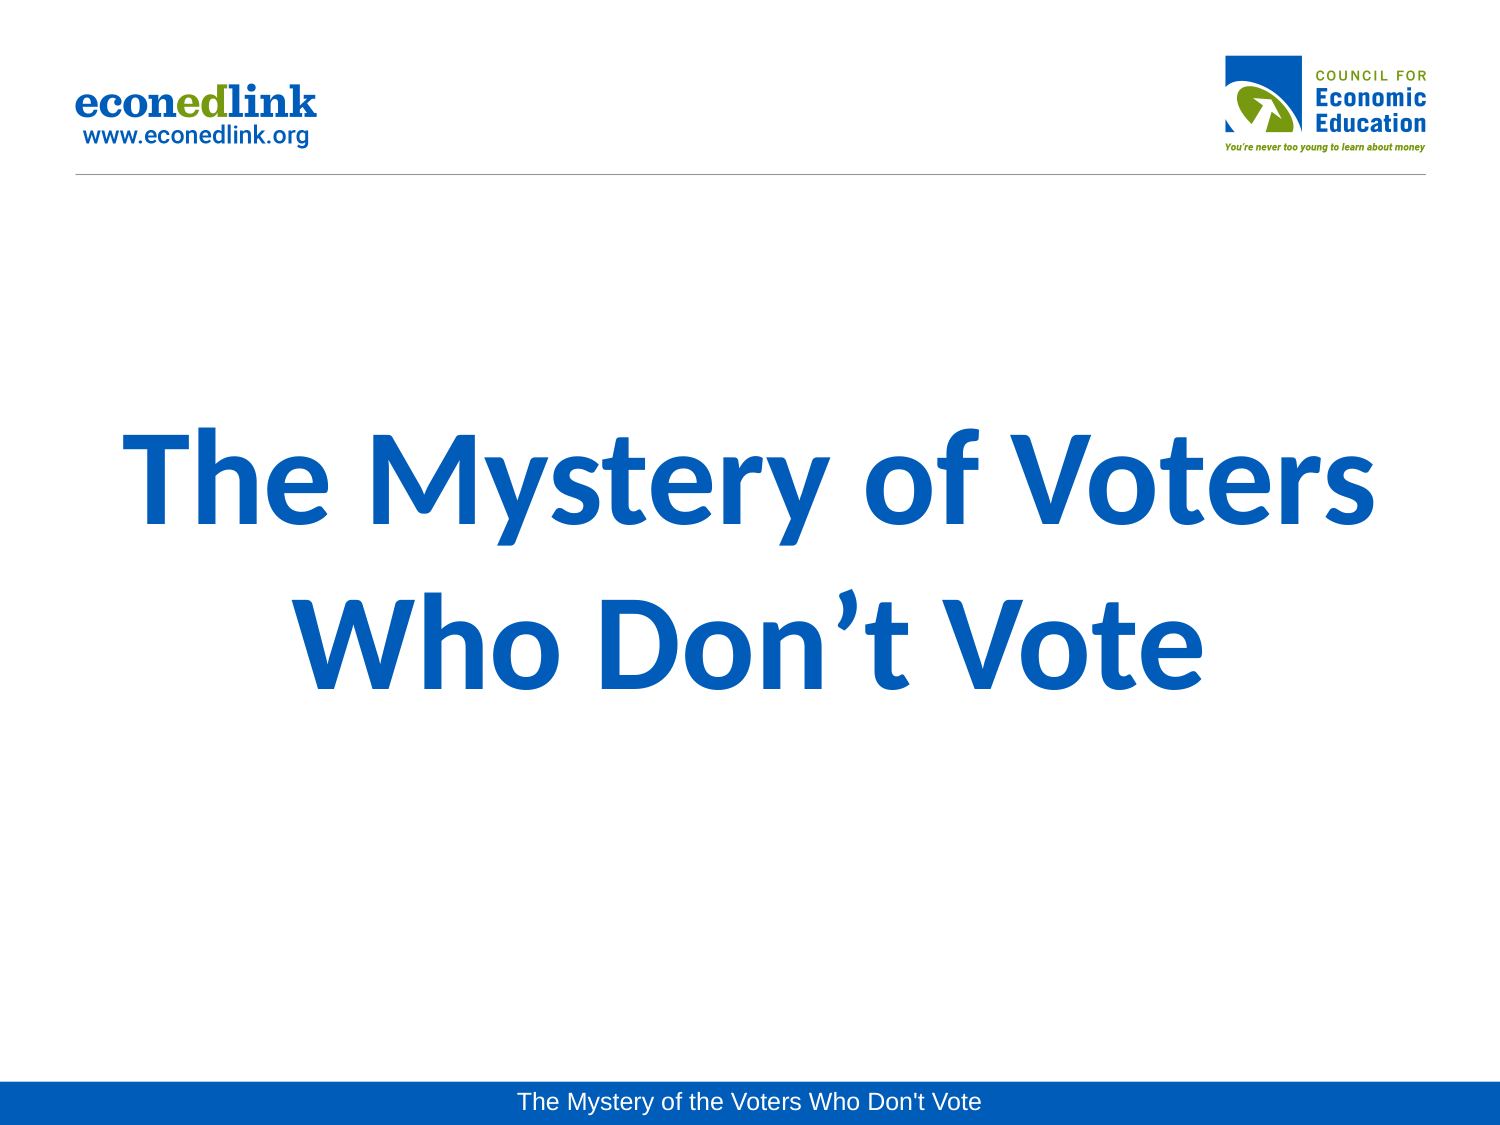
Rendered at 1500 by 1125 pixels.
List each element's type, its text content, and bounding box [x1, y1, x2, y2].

picture [0, 0, 1500, 487]
picture [0, 617, 1500, 1125]
title The Mystery of Voters Who Don’t Vote [0, 487, 1500, 617]
